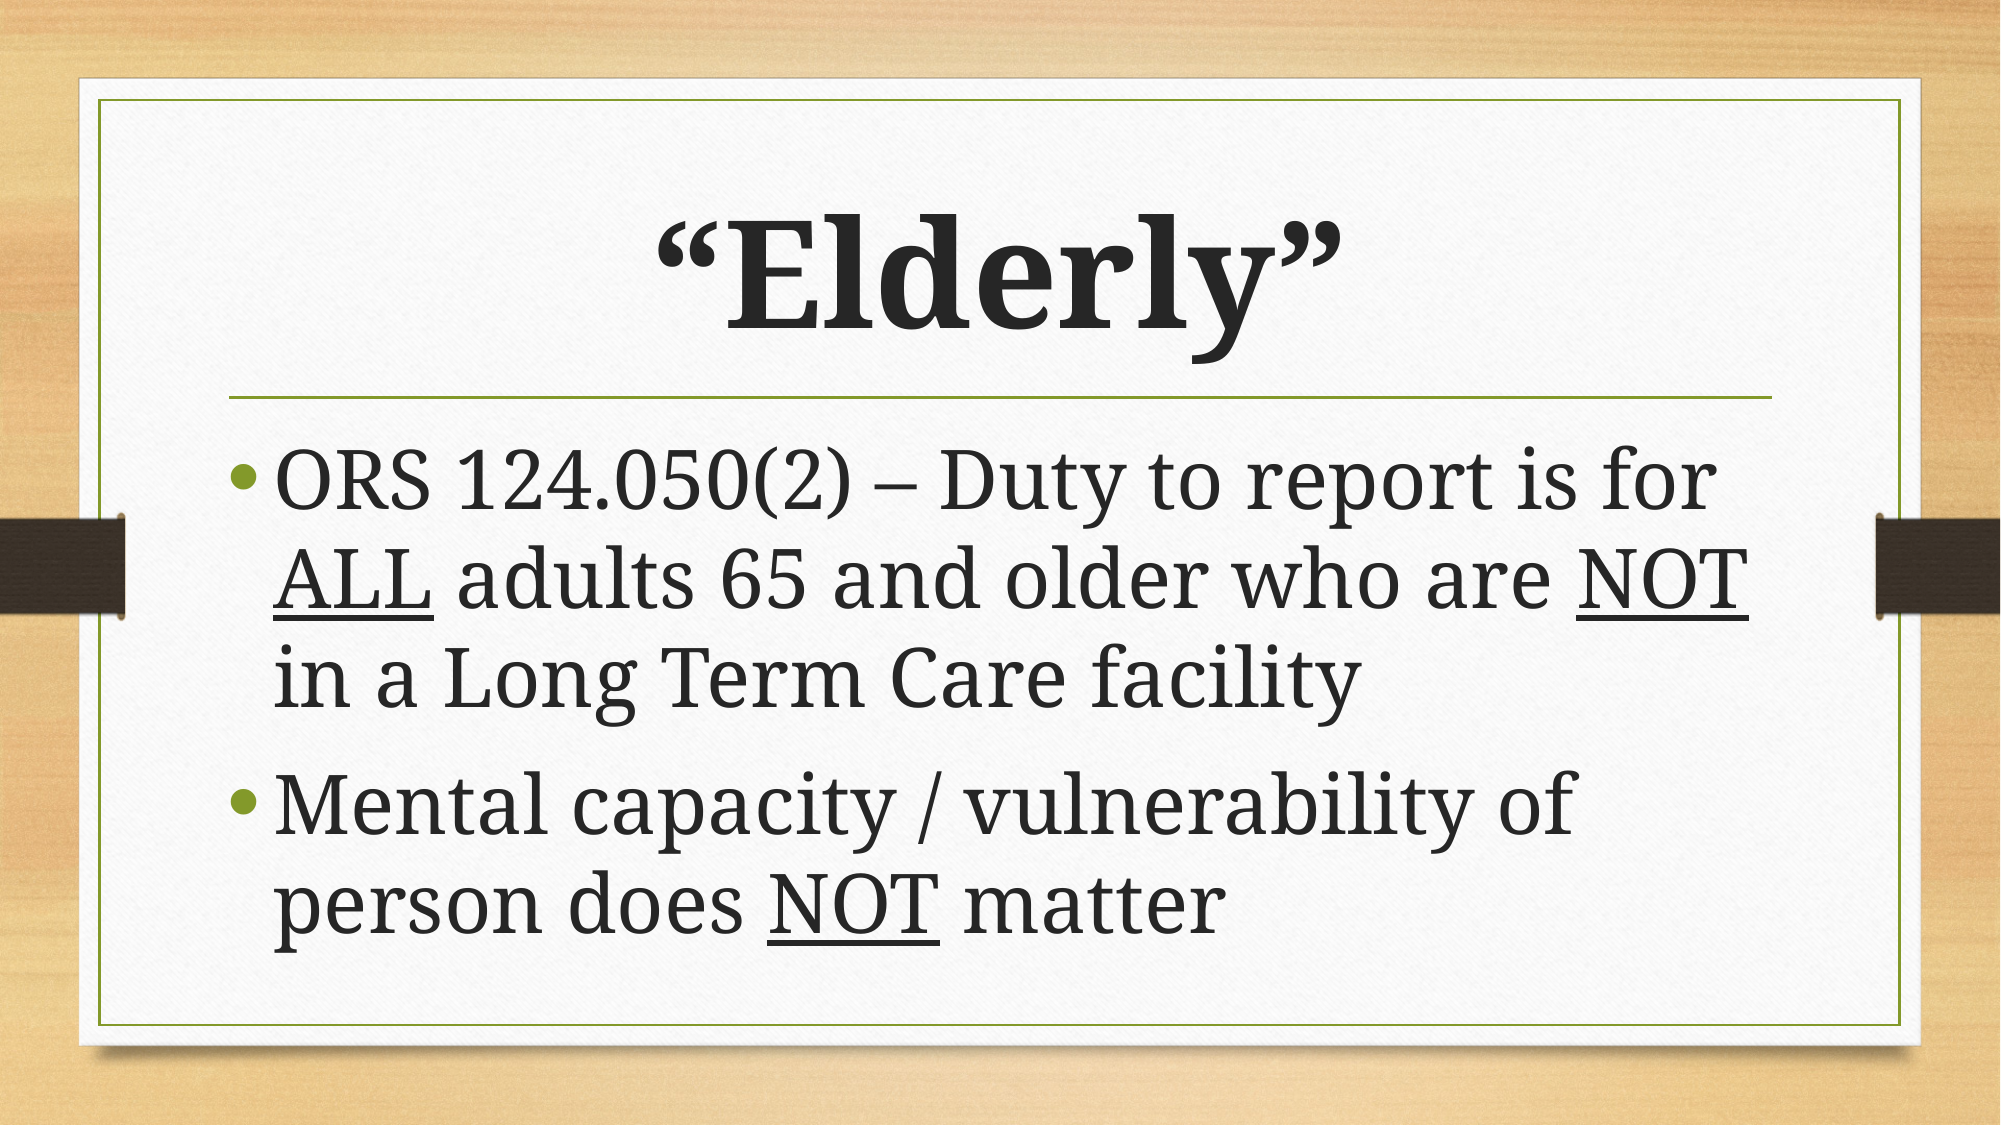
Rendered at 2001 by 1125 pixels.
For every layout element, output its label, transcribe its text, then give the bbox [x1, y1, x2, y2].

list ORS 124.050(2) – Duty to report is for ALL adults 65 and older who are NOT in a Long Term Care facility Mental capacity / vulnerability of person does NOT matter [212, 419, 1788, 964]
title “Elderly” [212, 161, 1788, 375]
picture [0, 0, 2001, 1125]
